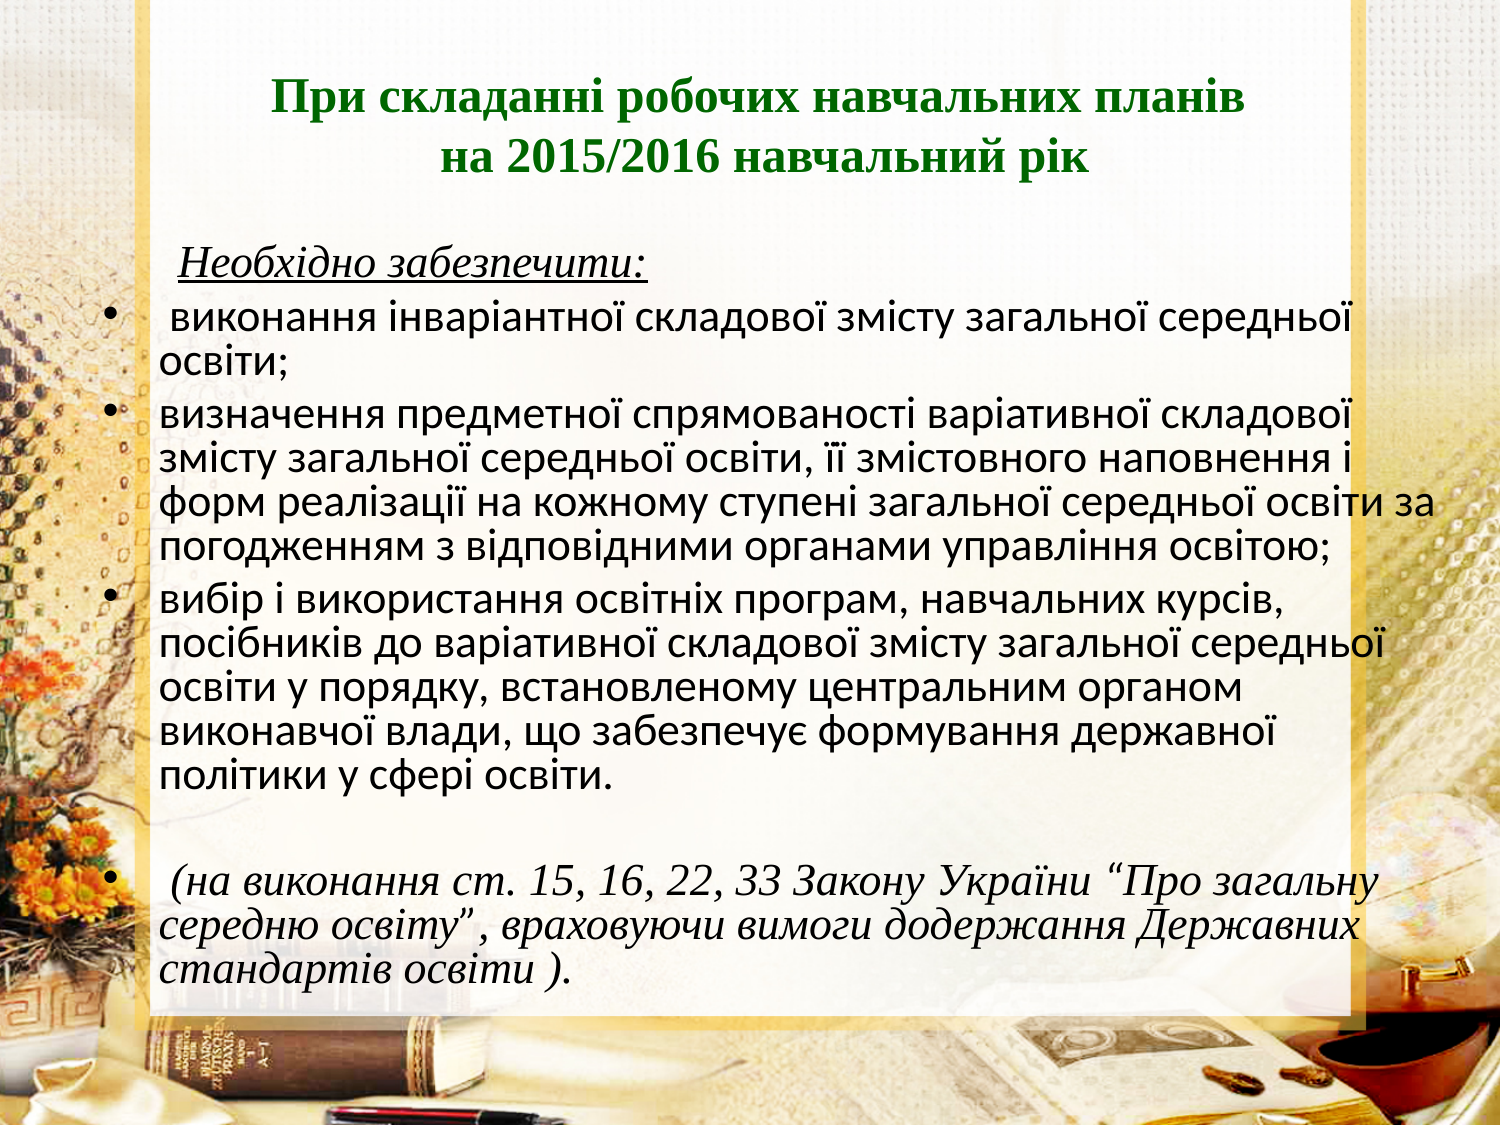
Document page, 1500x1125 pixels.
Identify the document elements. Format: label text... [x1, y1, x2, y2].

list Необхідно забезпечити: виконання інваріантної складової змісту загальної середньої освіти; визначення предметної спрямованості варіативної складової змісту загальної середньої освіти, її змістовного наповнення і форм реалізації на кожному ступені загальної середньої освіти за погодженням з відповідними органами управління освітою; вибір і використання освітніх програм, навчальних курсів, посібників до варіативної складової змісту загальної середньої освіти у порядку, встановленому центральним органом виконавчої влади, що забезпечує формування державної політики у сфері освіти. (на виконання ст. 15, 16, 22, 33 Закону України “Про загальну середню освіту”, враховуючи вимоги додержання Державних стандартів освіти ). [87, 231, 1459, 1089]
picture [0, 0, 1500, 1125]
title При складанні робочих навчальних планів на 2015/2016 навчальний рік [70, 48, 1459, 197]
